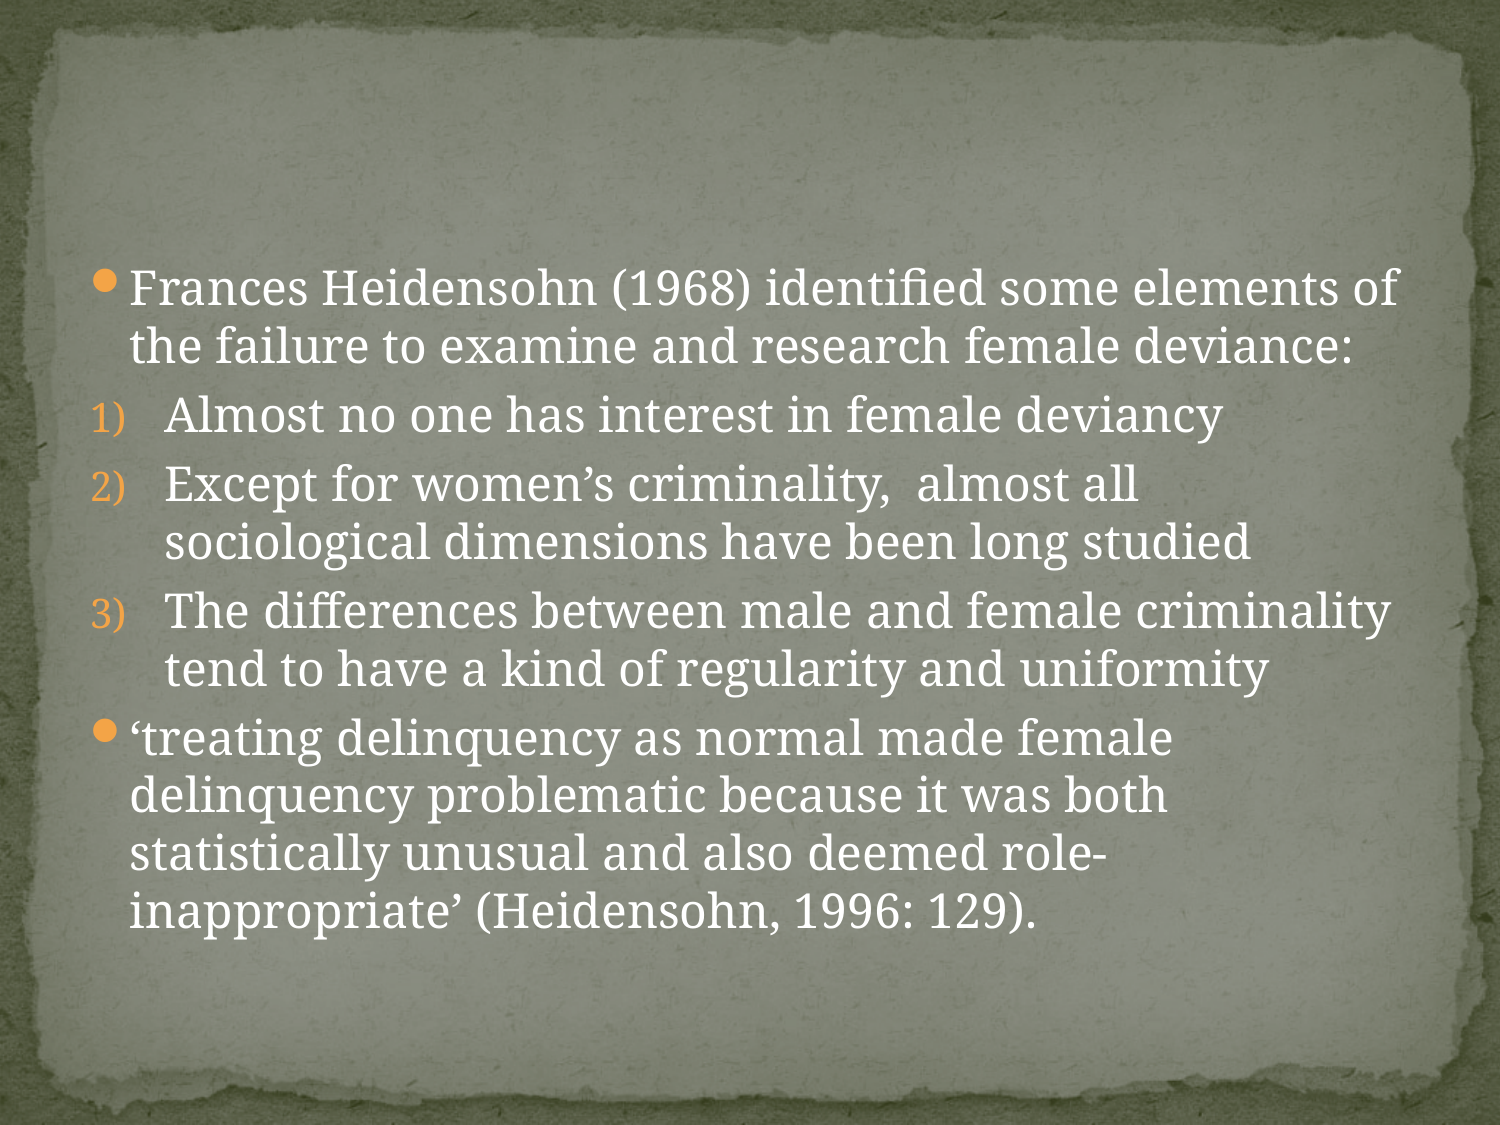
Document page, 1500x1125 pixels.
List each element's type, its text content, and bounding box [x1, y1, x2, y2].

list Frances Heidensohn (1968) identified some elements of the failure to examine and research female deviance: Almost no one has interest in female deviancy Except for women’s criminality, almost all sociological dimensions have been long studied The differences between male and female criminality tend to have a kind of regularity and uniformity ‘treating delinquency as normal made female delinquency problematic because it was both statistically unusual and also deemed role-inappropriate’ (Heidensohn, 1996: 129). [75, 249, 1425, 1000]
